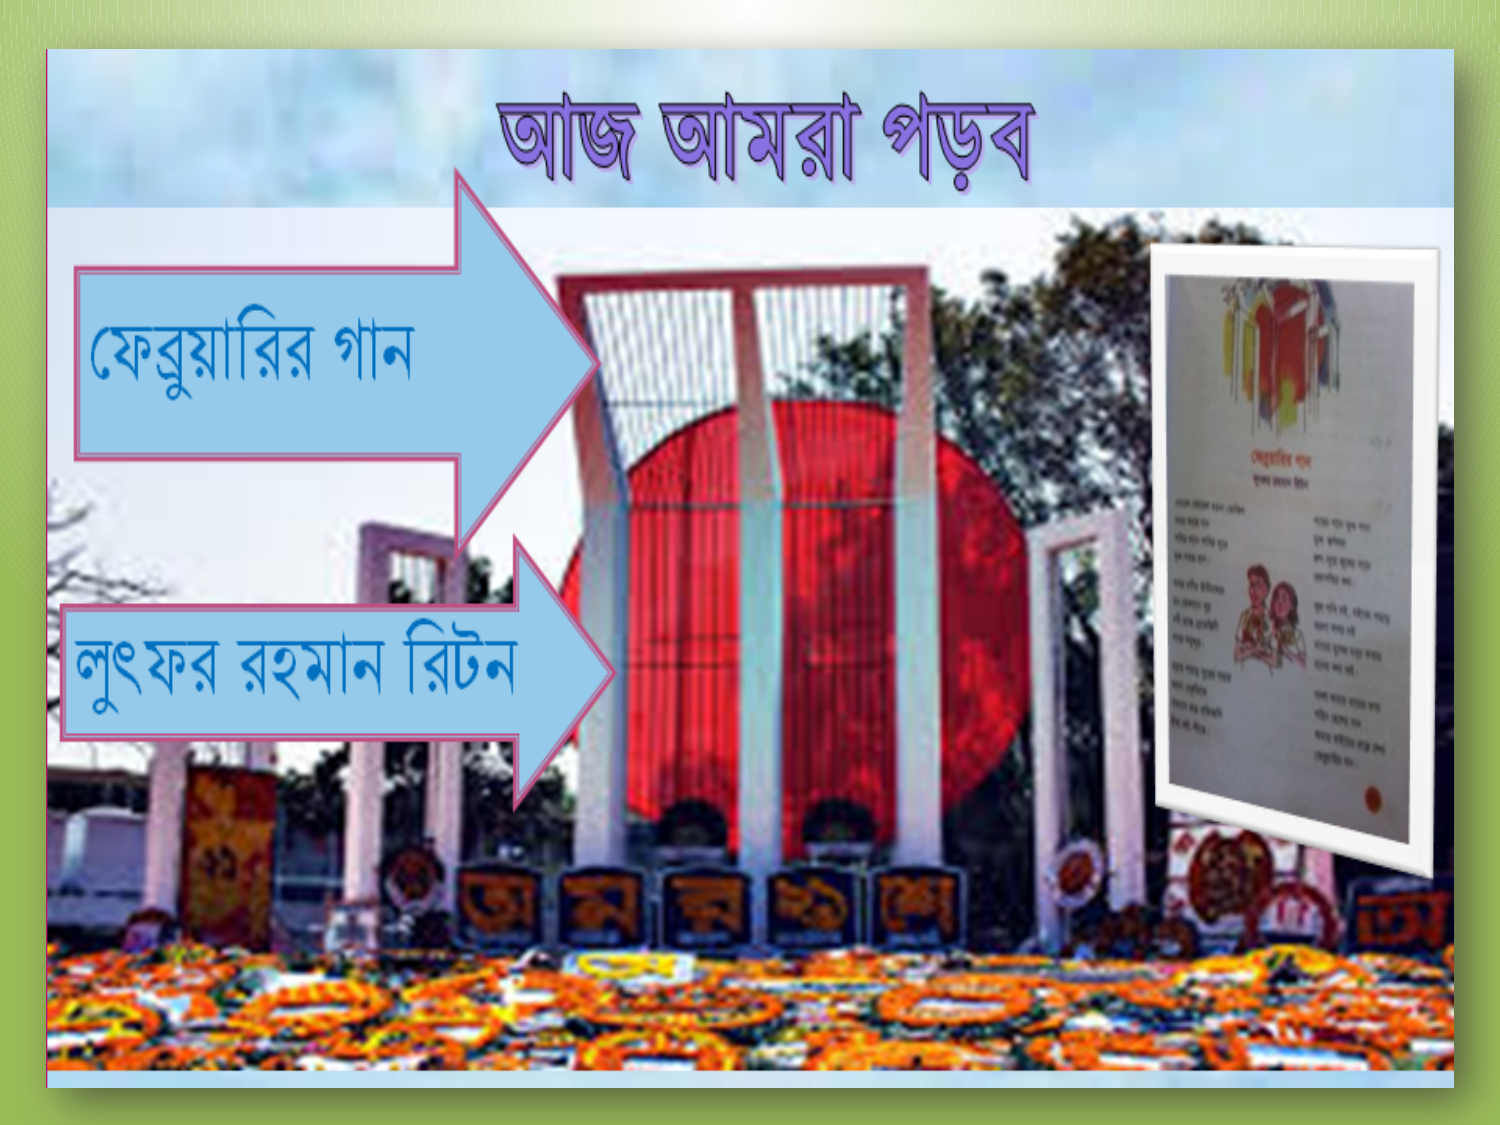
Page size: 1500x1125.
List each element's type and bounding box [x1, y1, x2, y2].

picture [45, 49, 1455, 1088]
